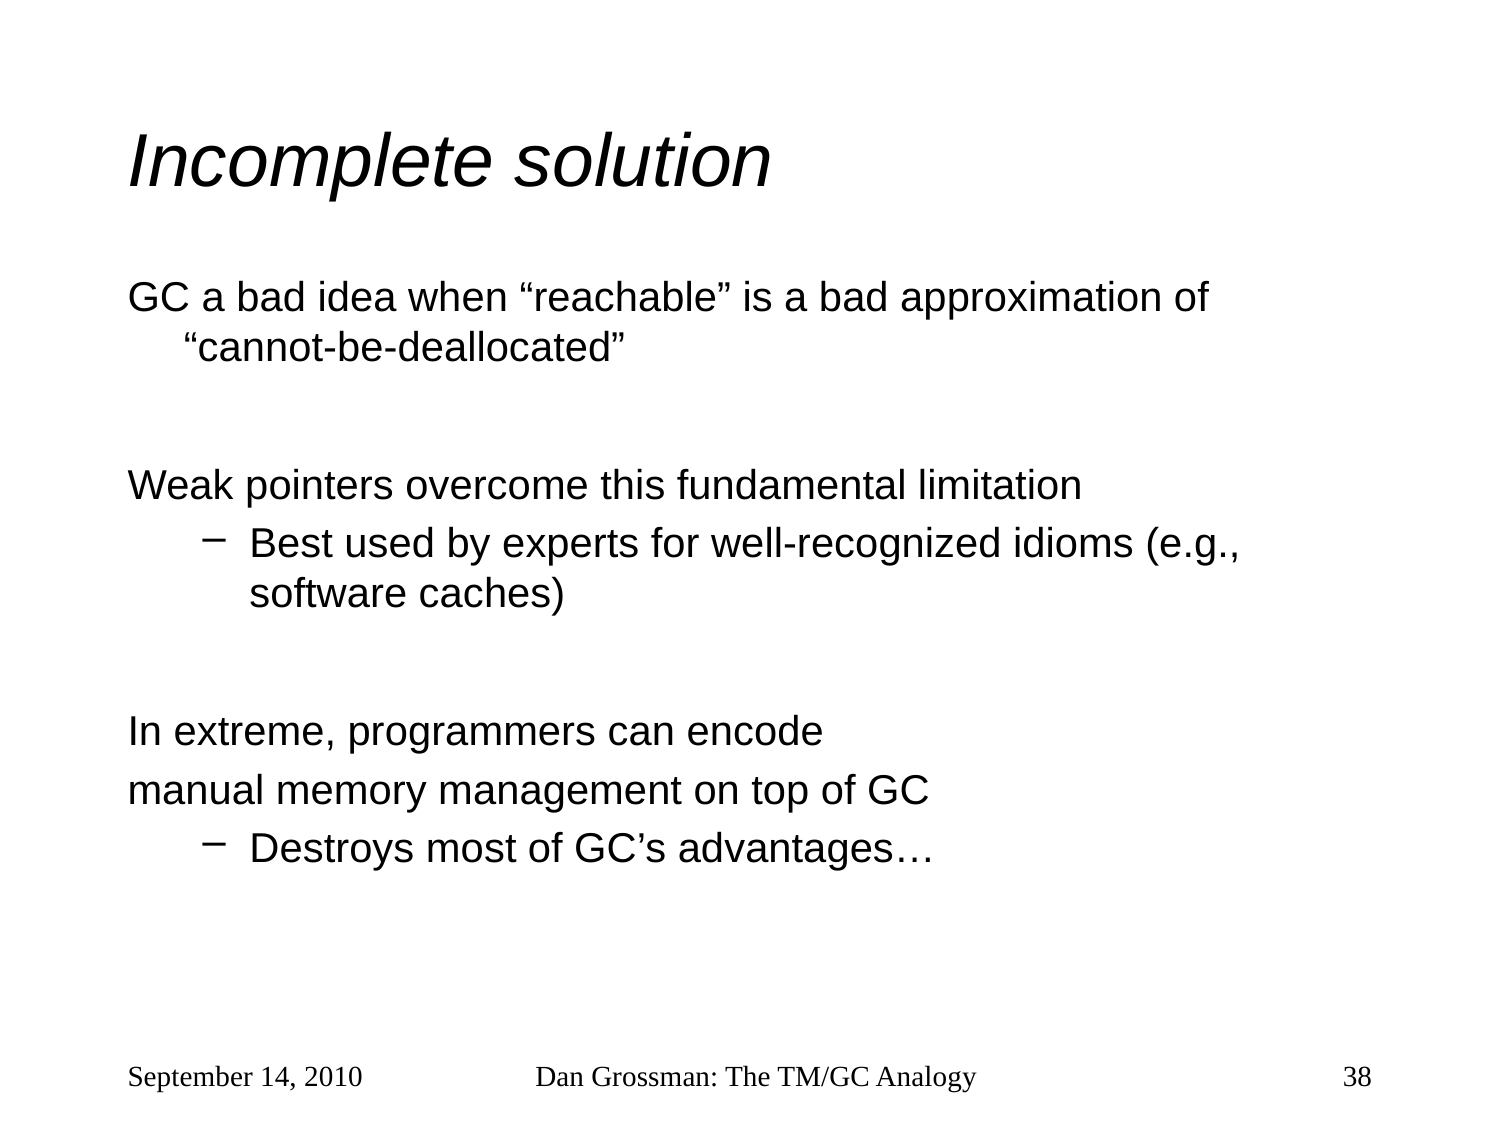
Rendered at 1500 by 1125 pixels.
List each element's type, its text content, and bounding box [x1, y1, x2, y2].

slide_number 38 [1074, 1049, 1388, 1125]
list GC a bad idea when “reachable” is a bad approximation of “cannot-be-deallocated” Weak pointers overcome this fundamental limitation Best used by experts for well-recognized idioms (e.g., software caches) In extreme, programmers can encode manual memory management on top of GC Destroys most of GC’s advantages… [112, 262, 1388, 1001]
footer Dan Grossman: The TM/GC Analogy [474, 1049, 1038, 1125]
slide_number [112, 1049, 426, 1125]
title Incomplete solution [112, 62, 1388, 251]
